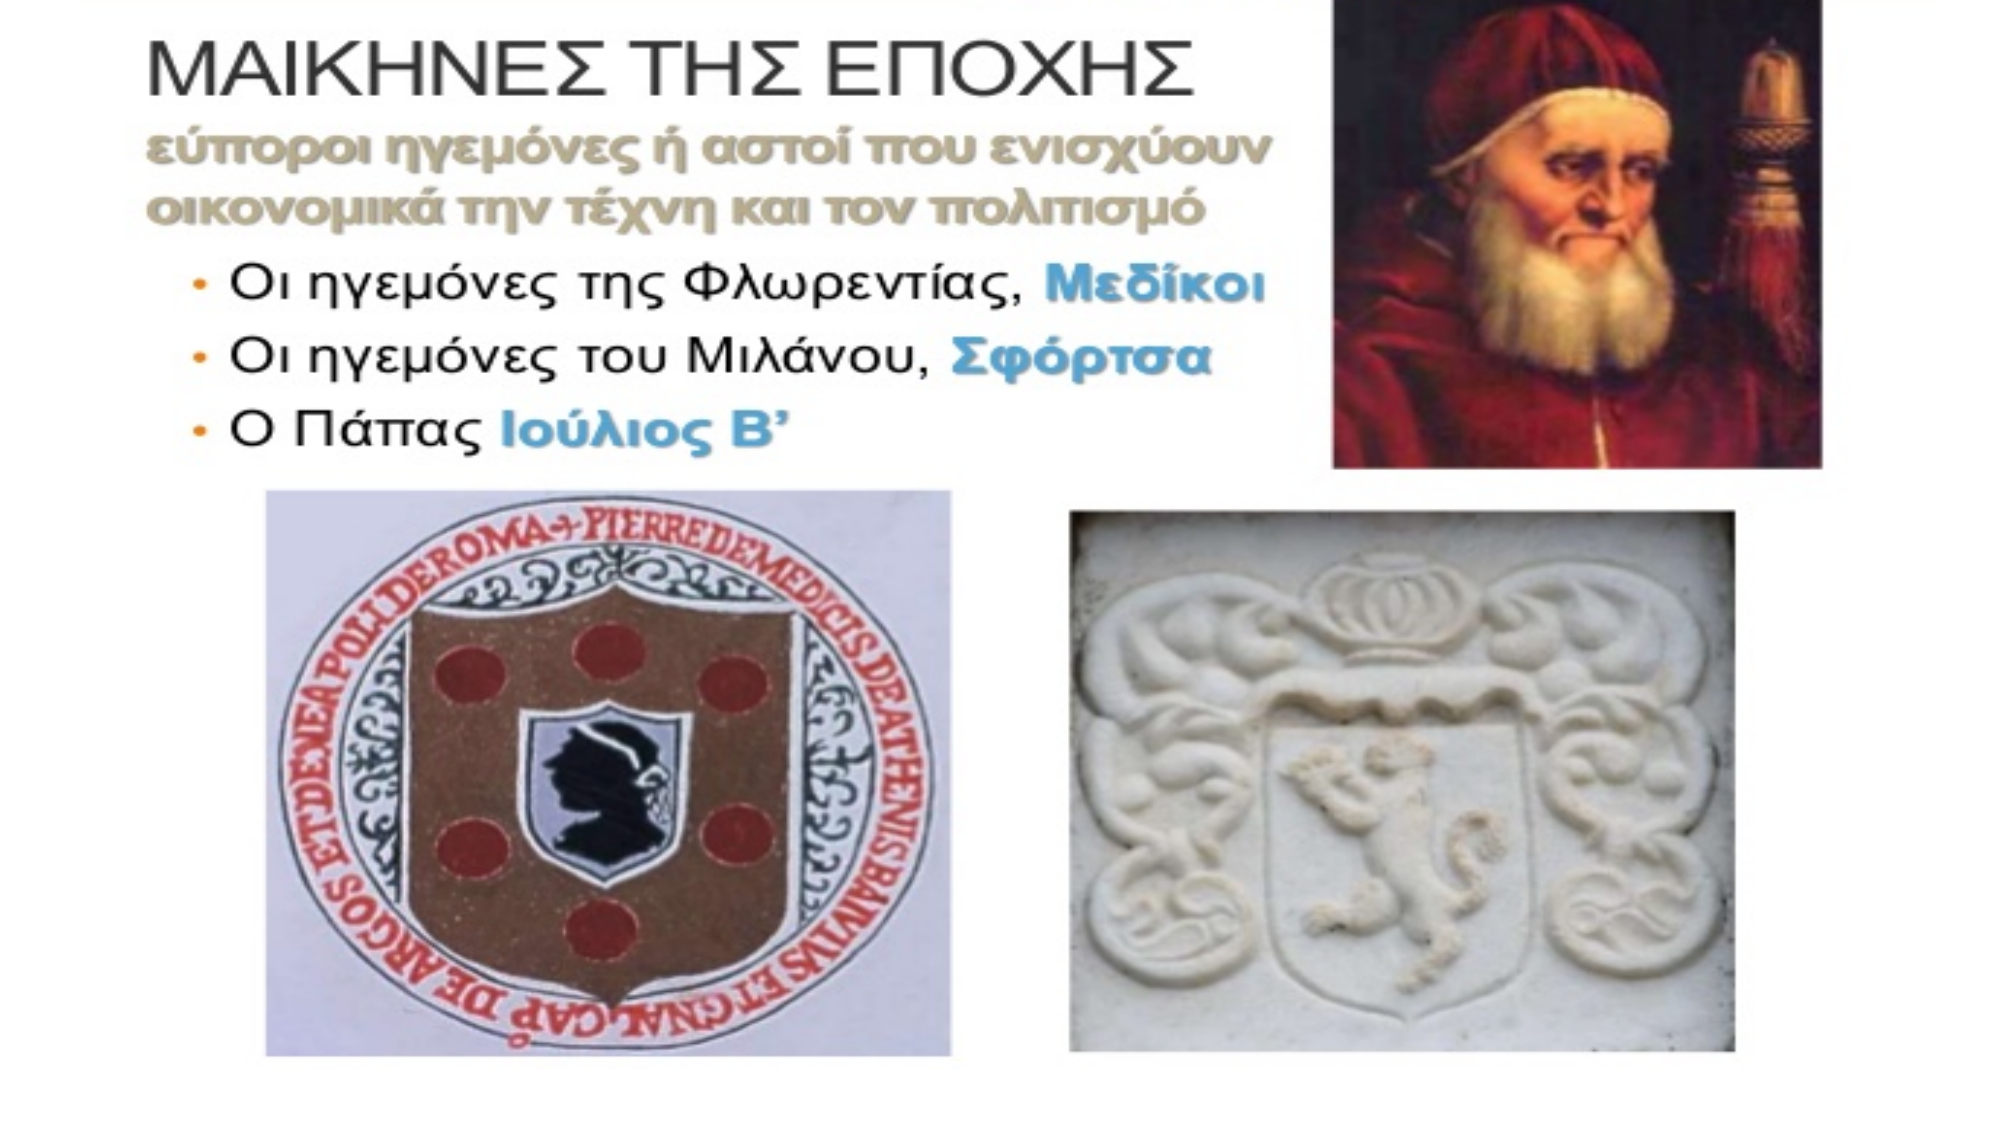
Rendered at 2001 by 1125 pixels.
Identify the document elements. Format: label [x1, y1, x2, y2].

picture [81, 0, 1937, 1069]
